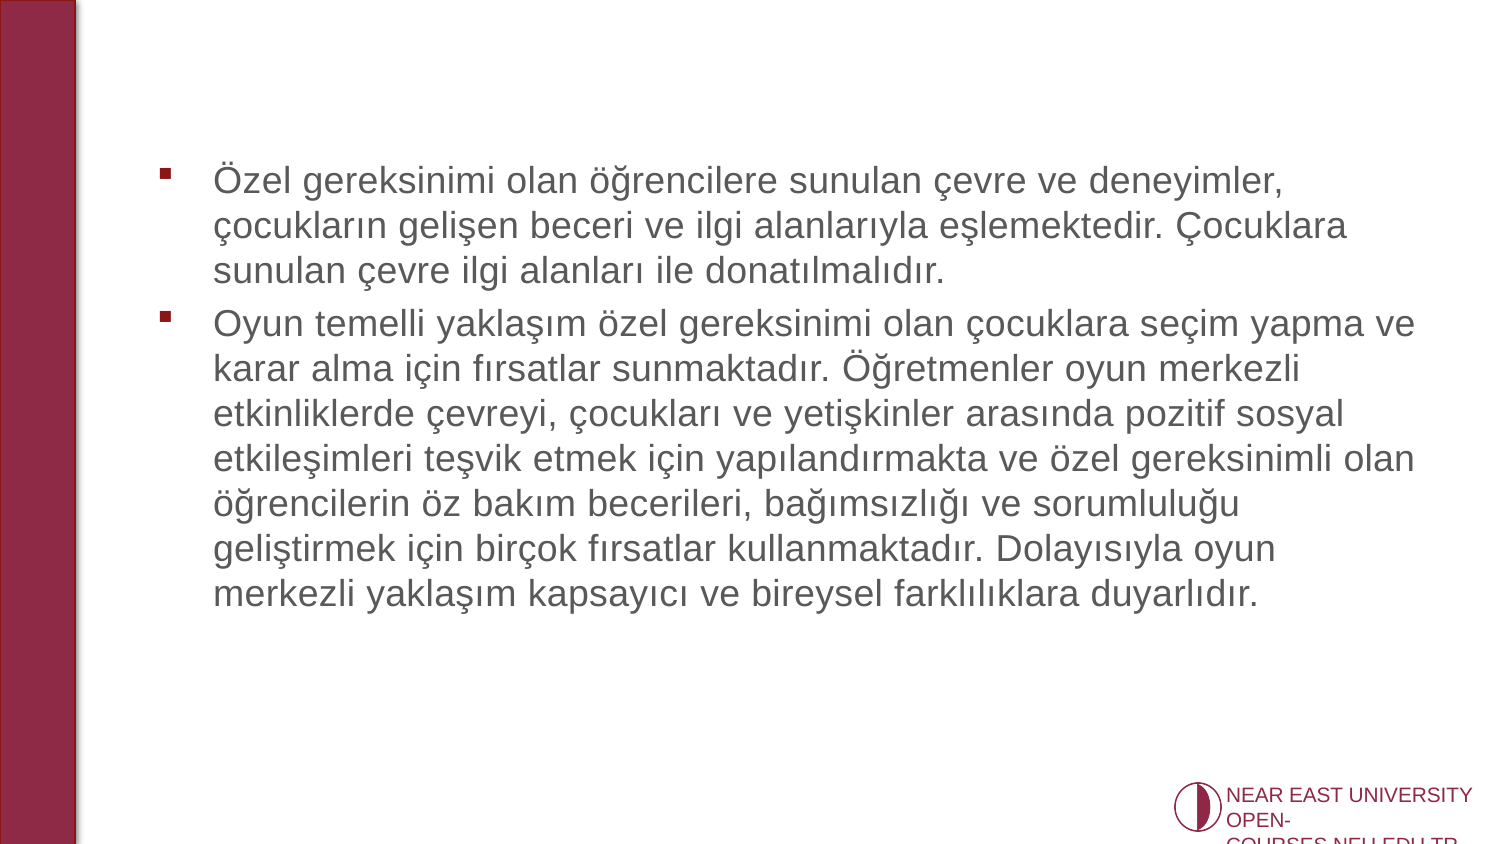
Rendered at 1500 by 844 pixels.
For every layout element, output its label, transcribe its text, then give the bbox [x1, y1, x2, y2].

list Özel gereksinimi olan öğrencilere sunulan çevre ve deneyimler, çocukların gelişen beceri ve ilgi alanlarıyla eşlemektedir. Çocuklara sunulan çevre ilgi alanları ile donatılmalıdır. Oyun temelli yaklaşım özel gereksinimi olan çocuklara seçim yapma ve karar alma için fırsatlar sunmaktadır. Öğretmenler oyun merkezli etkinliklerde çevreyi, çocukları ve yetişkinler arasında pozitif sosyal etkileşimleri teşvik etmek için yapılandırmakta ve özel gereksinimli olan öğrencilerin öz bakım becerileri, bağımsızlığı ve sorumluluğu geliştirmek için birçok fırsatlar kullanmaktadır. Dolayısıyla oyun merkezli yaklaşım kapsayıcı ve bireysel farklılıklara duyarlıdır. [156, 149, 1421, 766]
picture [1174, 782, 1222, 832]
